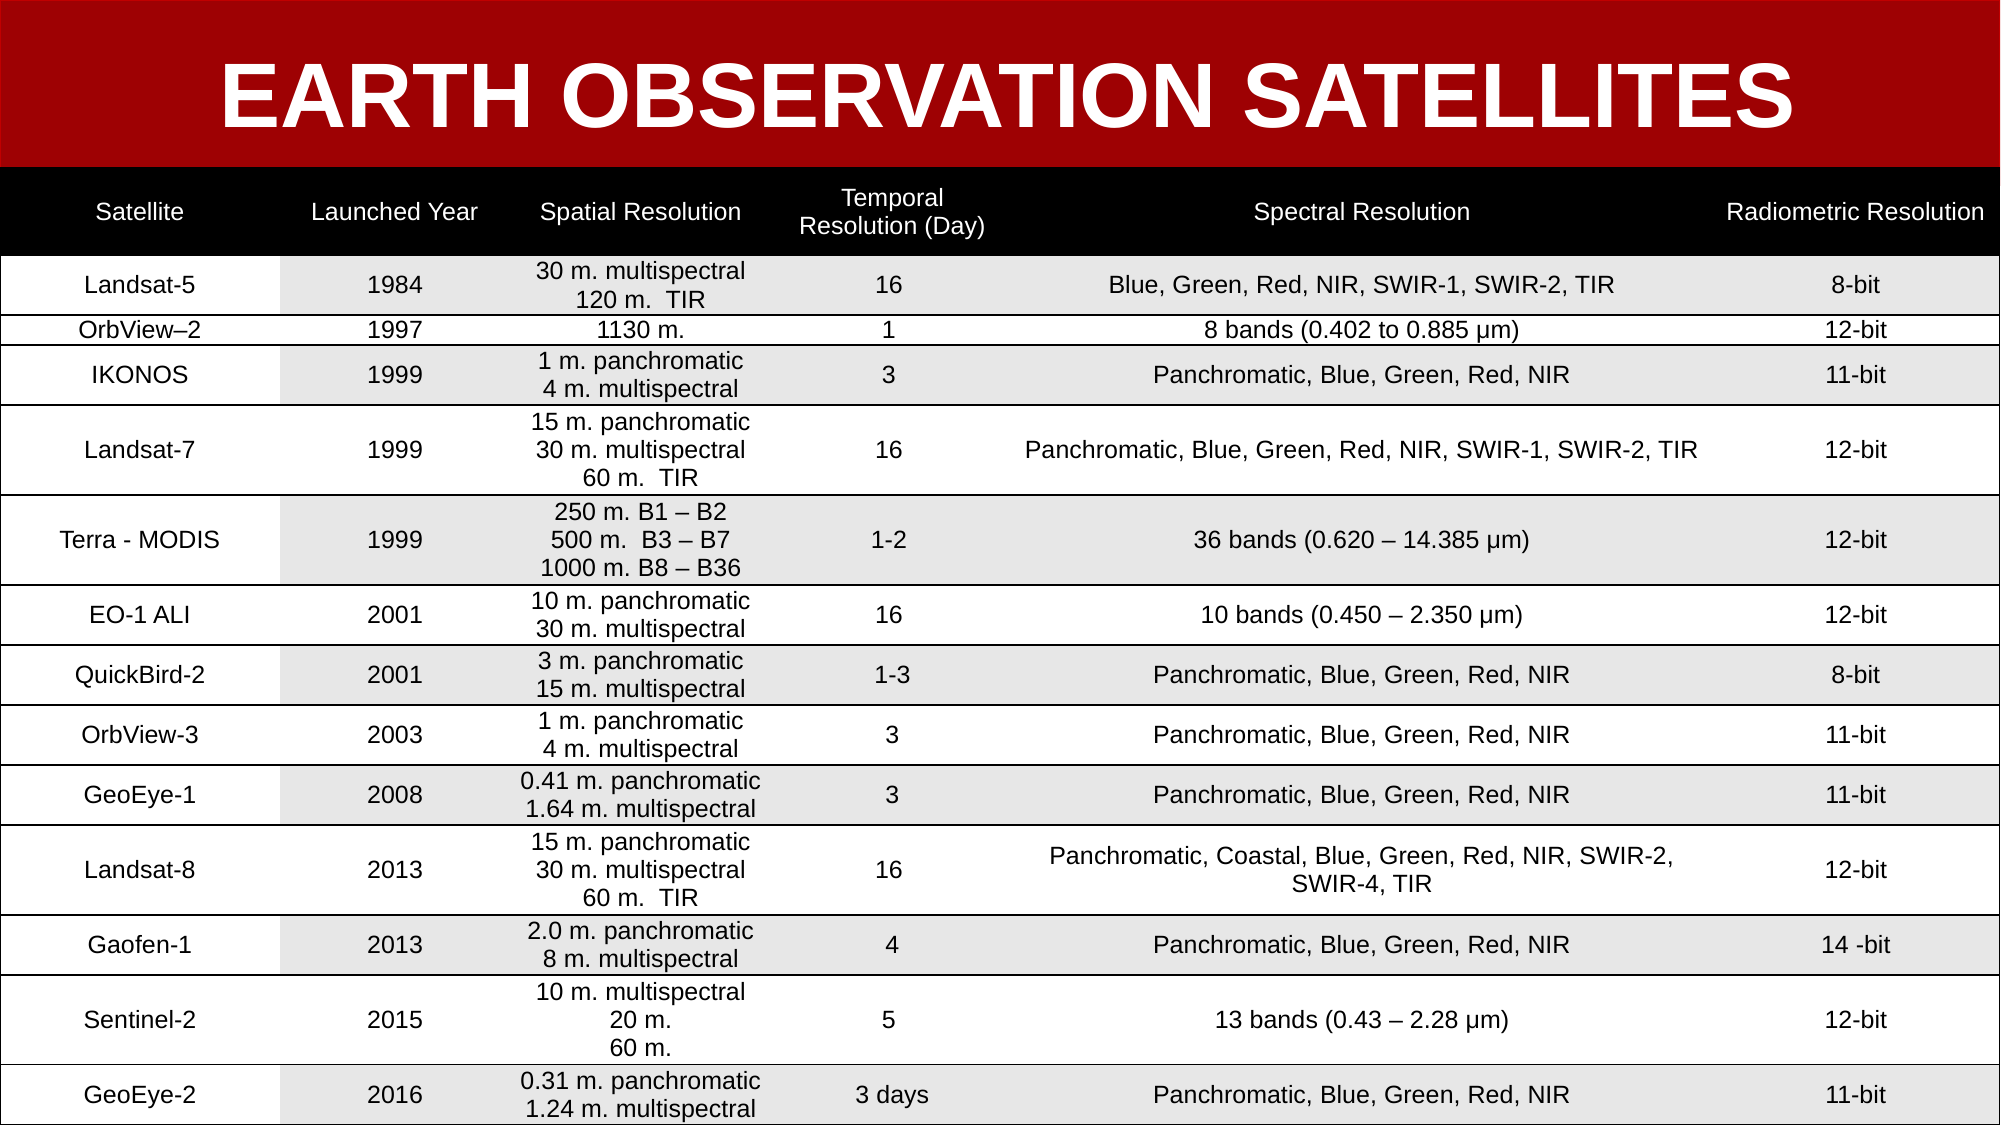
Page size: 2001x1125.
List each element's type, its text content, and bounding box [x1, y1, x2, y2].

table_cell IKONOS [1, 346, 280, 404]
table_cell 3 m. panchromatic 15 m. multispectral [510, 646, 772, 704]
table_cell Panchromatic, Blue, Green, Red, NIR, SWIR-1, SWIR-2, TIR [1013, 406, 1712, 494]
table_cell 12-bit [1712, 406, 1999, 494]
table_cell 1-3 [772, 646, 1013, 704]
table_cell 11-bit [1712, 766, 1999, 824]
table_cell Landsat-8 [1, 826, 280, 914]
table_cell 12-bit [1712, 826, 1999, 914]
table_cell 250 m. B1 – B2 500 m. B3 – B7 1000 m. B8 – B36 [510, 496, 772, 584]
table_cell 1-2 [772, 496, 1013, 584]
table_cell 13 bands (0.43 – 2.28 μm) [1013, 976, 1712, 1064]
table_cell 11-bit [1712, 706, 1999, 764]
table_cell EO-1 ALI [1, 586, 280, 644]
table_cell 14 -bit [1712, 916, 1999, 974]
table_cell 1999 [280, 346, 510, 404]
table_cell 4 [772, 916, 1013, 974]
table_cell QuickBird-2 [1, 646, 280, 704]
table_cell Gaofen-1 [1, 916, 280, 974]
table_cell Panchromatic, Blue, Green, Red, NIR [1013, 916, 1712, 974]
table_cell 2013 [280, 916, 510, 974]
table_header Temporal Resolution (Day) [772, 169, 1013, 254]
table_header Satellite [1, 169, 280, 254]
table_cell 1999 [280, 406, 510, 494]
table_cell 12-bit [1712, 976, 1999, 1064]
table_cell 12-bit [1712, 316, 1999, 344]
table_cell 16 [772, 826, 1013, 914]
table_cell 2003 [280, 706, 510, 764]
table_cell Panchromatic, Blue, Green, Red, NIR [1013, 1065, 1712, 1124]
table_cell 10 m. multispectral 20 m. 60 m. [510, 976, 772, 1064]
table_header Spectral Resolution [1013, 169, 1712, 254]
table_cell 1130 m. [510, 316, 772, 344]
table_cell 0.41 m. panchromatic 1.64 m. multispectral [510, 766, 772, 824]
table_cell 1997 [280, 316, 510, 344]
table_cell 8 bands (0.402 to 0.885 μm) [1013, 316, 1712, 344]
table_cell 8-bit [1712, 646, 1999, 704]
table_cell Blue, Green, Red, NIR, SWIR-1, SWIR-2, TIR [1013, 256, 1712, 314]
table_cell 1 m. panchromatic 4 m. multispectral [510, 706, 772, 764]
table_cell 2015 [280, 976, 510, 1064]
table_cell 30 m. multispectral 120 m. TIR [510, 256, 772, 314]
table_cell 2001 [280, 646, 510, 704]
table_cell 10 bands (0.450 – 2.350 μm) [1013, 586, 1712, 644]
table_cell 3 days [772, 1065, 1013, 1124]
table_header Spatial Resolution [510, 169, 772, 254]
table_header Launched Year [280, 169, 510, 254]
table_cell 11-bit [1712, 346, 1999, 404]
table_cell 15 m. panchromatic 30 m. multispectral 60 m. TIR [510, 406, 772, 494]
table_cell OrbView–2 [1, 316, 280, 344]
table_cell Panchromatic, Blue, Green, Red, NIR [1013, 346, 1712, 404]
table_cell 0.31 m. panchromatic 1.24 m. multispectral [510, 1065, 772, 1124]
table_cell Landsat-7 [1, 406, 280, 494]
table_cell 1 [772, 316, 1013, 344]
table_cell Panchromatic, Coastal, Blue, Green, Red, NIR, SWIR-2, SWIR-4, TIR [1013, 826, 1712, 914]
table_cell 1999 [280, 496, 510, 584]
table_header Radiometric Resolution [1712, 169, 1999, 254]
table_cell Panchromatic, Blue, Green, Red, NIR [1013, 706, 1712, 764]
table_cell 8-bit [1712, 256, 1999, 314]
table_cell 1984 [280, 256, 510, 314]
table_cell 3 [772, 766, 1013, 824]
table_cell 16 [772, 256, 1013, 314]
table_cell Panchromatic, Blue, Green, Red, NIR [1013, 646, 1712, 704]
table_cell 36 bands (0.620 – 14.385 μm) [1013, 496, 1712, 584]
table_cell OrbView-3 [1, 706, 280, 764]
table_cell 2008 [280, 766, 510, 824]
table_cell 12-bit [1712, 586, 1999, 644]
table_cell 3 [772, 706, 1013, 764]
table_cell Landsat-5 [1, 256, 280, 314]
table_cell Panchromatic, Blue, Green, Red, NIR [1013, 766, 1712, 824]
table_cell 1 m. panchromatic 4 m. multispectral [510, 346, 772, 404]
table_cell GeoEye-2 [1, 1065, 280, 1124]
table_cell 5 [772, 976, 1013, 1064]
table_cell 10 m. panchromatic 30 m. multispectral [510, 586, 772, 644]
table_cell 2016 [280, 1065, 510, 1124]
table_cell 15 m. panchromatic 30 m. multispectral 60 m. TIR [510, 826, 772, 914]
table_cell 2001 [280, 586, 510, 644]
table_cell 12-bit [1712, 496, 1999, 584]
table_cell 16 [772, 586, 1013, 644]
table_cell 2.0 m. panchromatic 8 m. multispectral [510, 916, 772, 974]
table_cell Terra - MODIS [1, 496, 280, 584]
table_cell 2013 [280, 826, 510, 914]
table_cell Sentinel-2 [1, 976, 280, 1064]
table_cell 3 [772, 346, 1013, 404]
title EARTH OBSERVATION SATELLITES [16, 0, 2000, 167]
table_cell 11-bit [1712, 1065, 1999, 1124]
table_cell 16 [772, 406, 1013, 494]
table_cell GeoEye-1 [1, 766, 280, 824]
